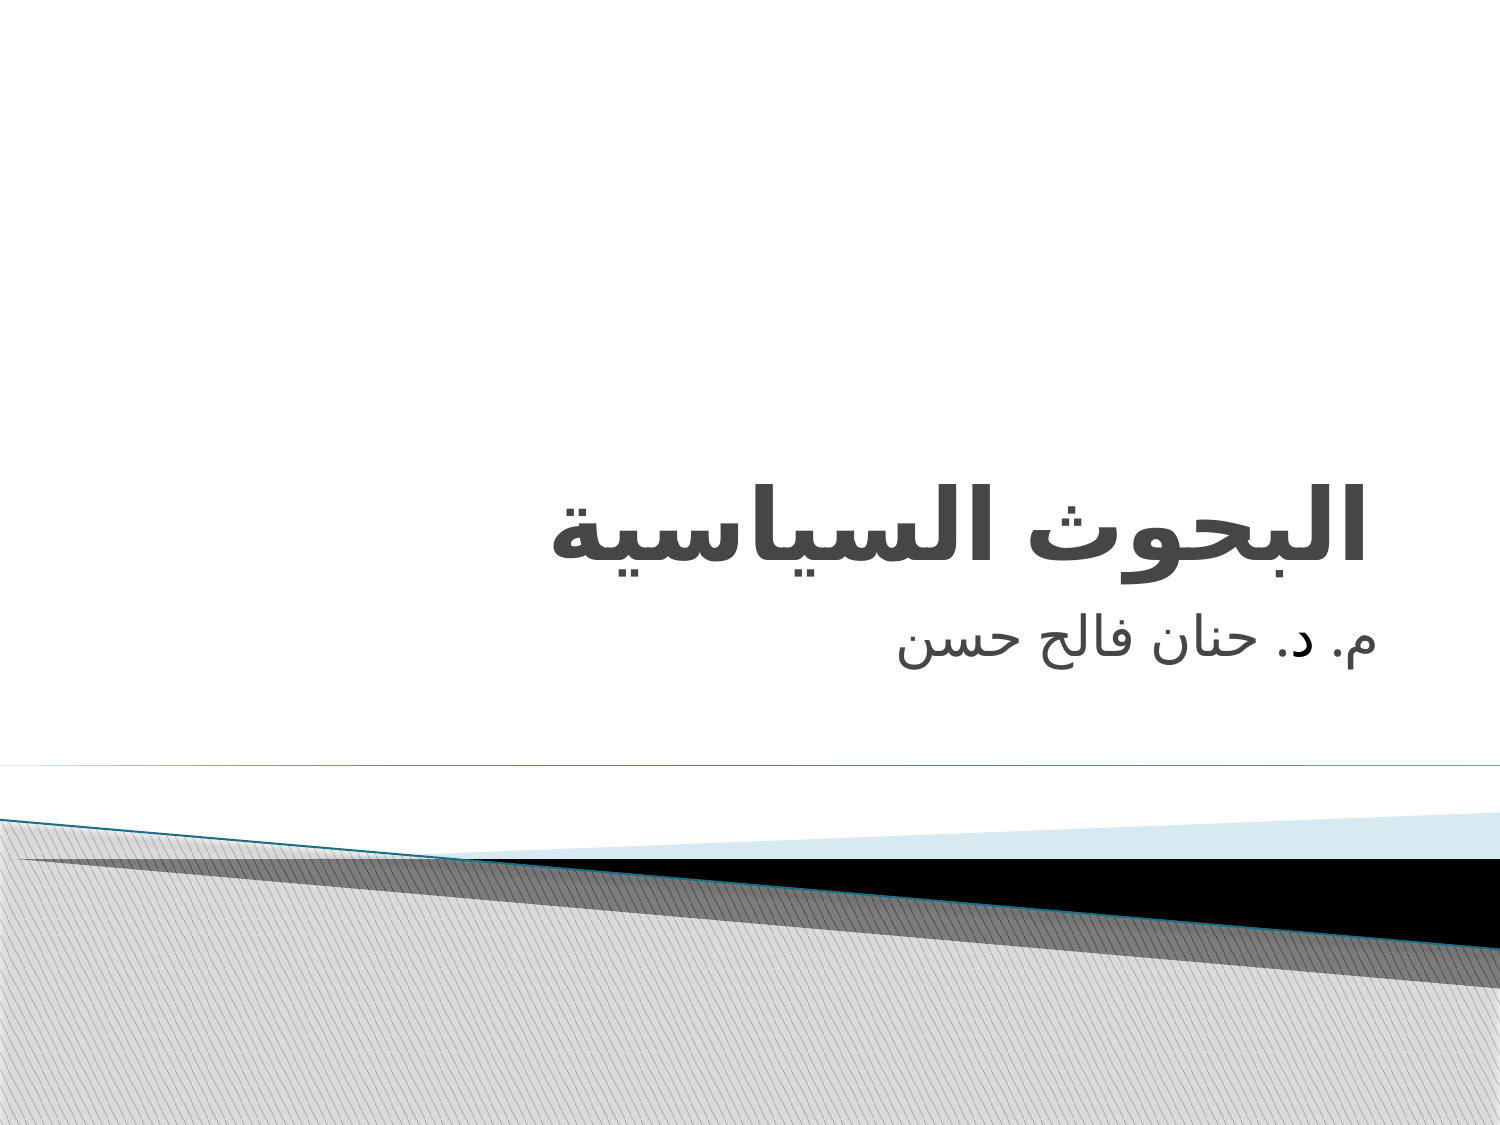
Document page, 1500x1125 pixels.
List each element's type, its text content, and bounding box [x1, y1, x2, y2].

picture [5, 859, 1500, 989]
title البحوث السياسية [112, 287, 1388, 588]
subtitle م. د. حنان فالح حسن [112, 592, 1388, 790]
